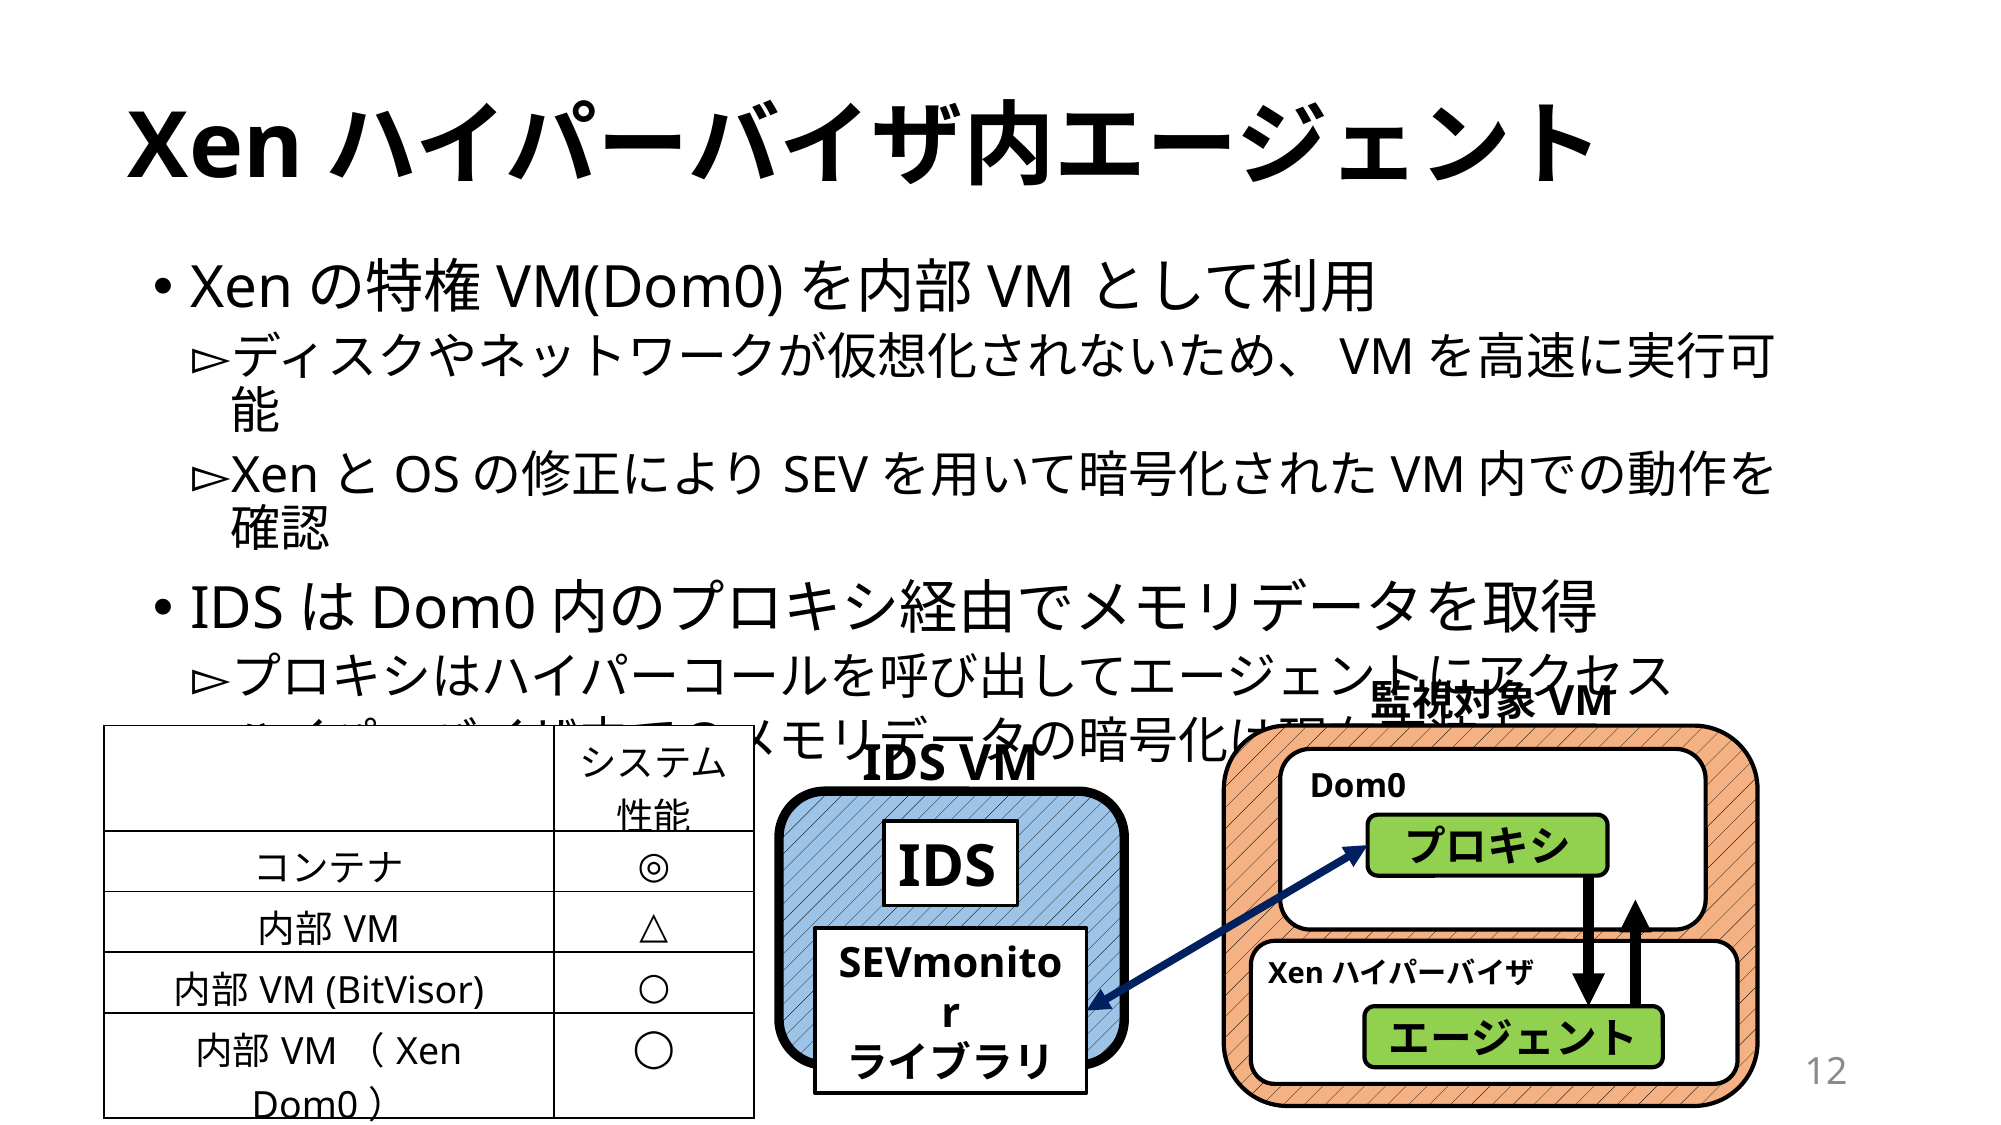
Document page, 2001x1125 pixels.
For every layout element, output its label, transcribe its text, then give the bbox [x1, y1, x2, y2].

table_cell コンテナ [105, 832, 553, 891]
text_box [1222, 724, 1759, 1108]
text_box エージェント [1363, 1005, 1664, 1069]
text_box プロキシ [1366, 813, 1609, 877]
text_box [1087, 993, 1126, 1066]
table_cell ◯ [555, 1014, 753, 1117]
table_cell △ [555, 892, 753, 951]
table_cell ◎ [555, 832, 753, 891]
text_box SEVmonitor ライブラリ [814, 928, 1087, 1093]
text_box Dom0 [1287, 757, 1429, 812]
text_box [777, 790, 1126, 1065]
table_cell 内部VM (BitVisor) [105, 953, 553, 1012]
text_box [1279, 747, 1707, 931]
text_box [1249, 939, 1739, 1085]
text_box 監視対象VM [1348, 666, 1636, 731]
table_header システム性能 [555, 726, 753, 830]
table_header [105, 726, 553, 830]
text_box IDS [883, 820, 1018, 906]
text_box IDS VM [841, 723, 1060, 798]
table_cell 内部VM（Xen Dom0） [105, 1014, 553, 1117]
list Xenの特権VM(Dom0)を内部VMとして利用 ディスクやネットワークが仮想化されないため、VMを高速に実行可能 XenとOSの修正によりSEVを用いて暗号化されたVM内での動作を確認 IDSはDom0内のプロキシ経由でメモリデータを取得 プロキシはハイパーコールを呼び出してエージェントにアクセス ハイパーバイザ内でのメモリデータの暗号化は現在実装中 [112, 250, 1838, 978]
title Xenハイパーバイザ内エージェント [112, 79, 1838, 216]
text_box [1086, 845, 1368, 987]
table_cell 内部VM [105, 892, 553, 951]
table_cell ○ [555, 953, 753, 1012]
text_box Xenハイパーバイザ [1253, 947, 1552, 997]
slide_number 12 [1720, 1042, 1863, 1103]
